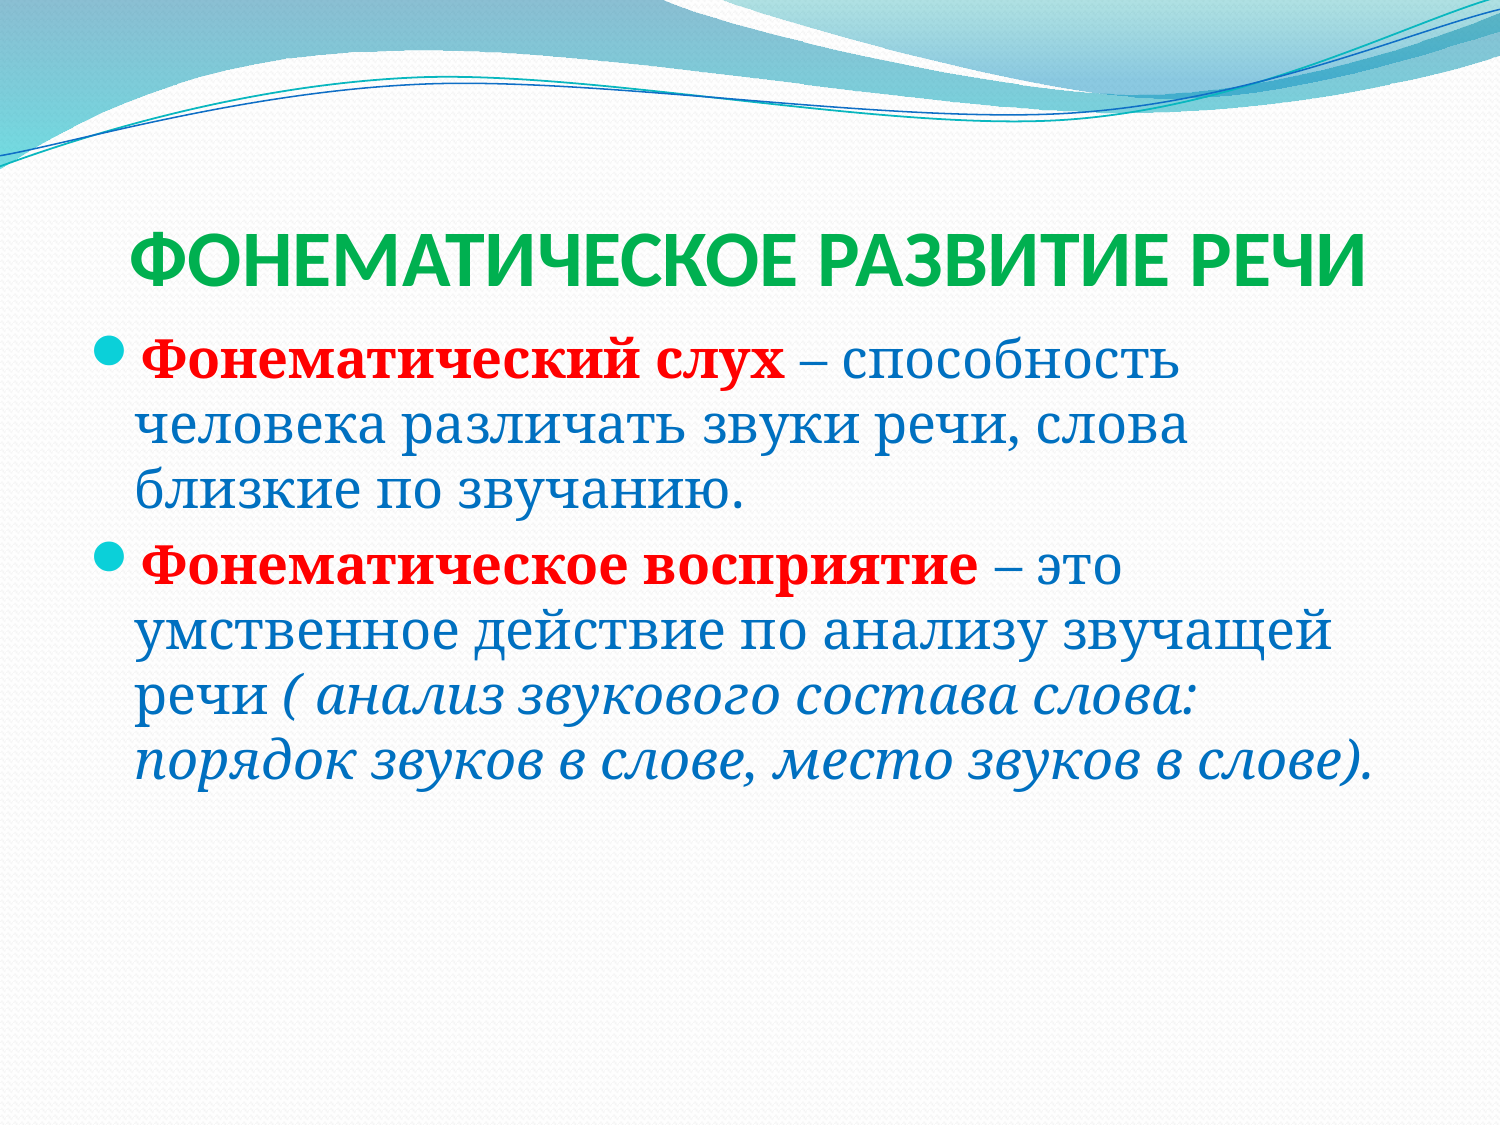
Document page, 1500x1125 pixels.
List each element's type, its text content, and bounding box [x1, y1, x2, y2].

title ФОНЕМАТИЧЕСКОЕ РАЗВИТИЕ РЕЧИ [75, 115, 1425, 303]
list Фонематический слух – способность человека различать звуки речи, слова близкие по звучанию. Фонематическое восприятие – это умственное действие по анализу звучащей речи ( анализ звукового состава слова: порядок звуков в слове, место звуков в слове). [75, 317, 1425, 1038]
